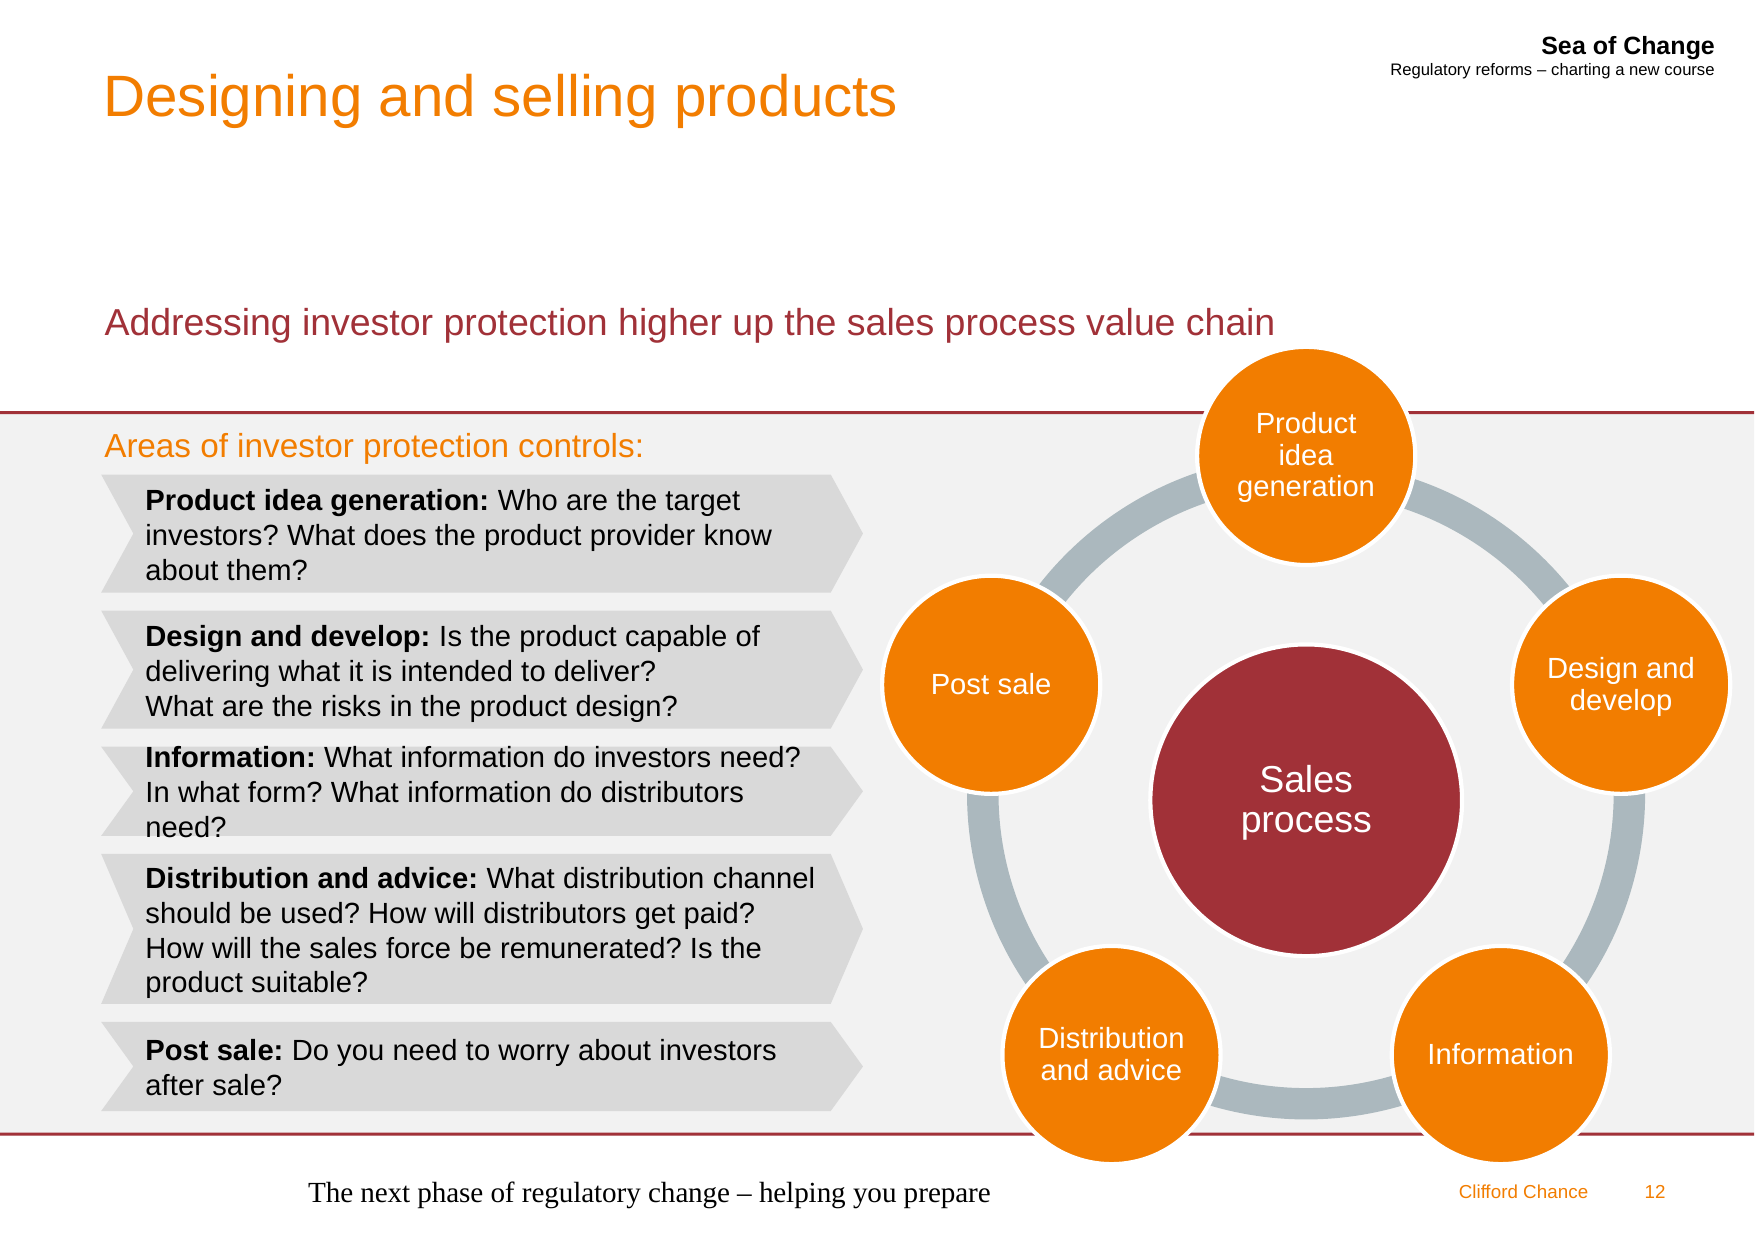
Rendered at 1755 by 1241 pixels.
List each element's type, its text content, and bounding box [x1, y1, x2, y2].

text_box Design and develop: Is the product capable of delivering what it is intended to deliver? What are the risks in the product design? [101, 610, 863, 729]
text_box [1411, 416, 1755, 1131]
text_box [999, 504, 1613, 1088]
text_box [1187, 1131, 1425, 1138]
text_box [1194, 1106, 1418, 1131]
text_box [1408, 409, 1755, 416]
slide_number 12 [1605, 1164, 1683, 1218]
text_box Information: What information do investors need? In what form? What information do distributors need? [101, 746, 863, 836]
text_box [1405, 479, 1569, 605]
text_box [1576, 1131, 1755, 1138]
text_box Distribution and advice: What distribution channel should be used? How will distributors get paid? How will the sales force be remunerated? Is the product suitable? [101, 853, 863, 1004]
text_box [1211, 1076, 1401, 1120]
text_box Addressing investor protection higher up the sales process value chain [86, 289, 1667, 409]
text_box Sales process [1148, 642, 1465, 959]
text_box Distribution and advice [1000, 943, 1223, 1167]
text_box [0, 416, 1202, 1131]
text_box Product idea generation [1195, 344, 1418, 568]
text_box Product idea generation: Who are the target investors? What does the product provider know about them? [101, 474, 863, 593]
footer The next phase of regulatory change – helping you prepare [86, 1164, 1213, 1218]
text_box [0, 1131, 1036, 1138]
text_box [967, 794, 1049, 984]
text_box Post sale [880, 573, 1103, 796]
text_box [0, 409, 1204, 416]
text_box Design and develop [1509, 573, 1733, 796]
text_box Areas of investor protection controls: [86, 415, 759, 467]
text_box [1039, 472, 1205, 602]
title Designing and selling products [85, 49, 1667, 257]
text_box Information [1389, 943, 1613, 1167]
text_box [1563, 794, 1646, 984]
text_box Post sale: Do you need to worry about investors after sale? [101, 1021, 863, 1112]
